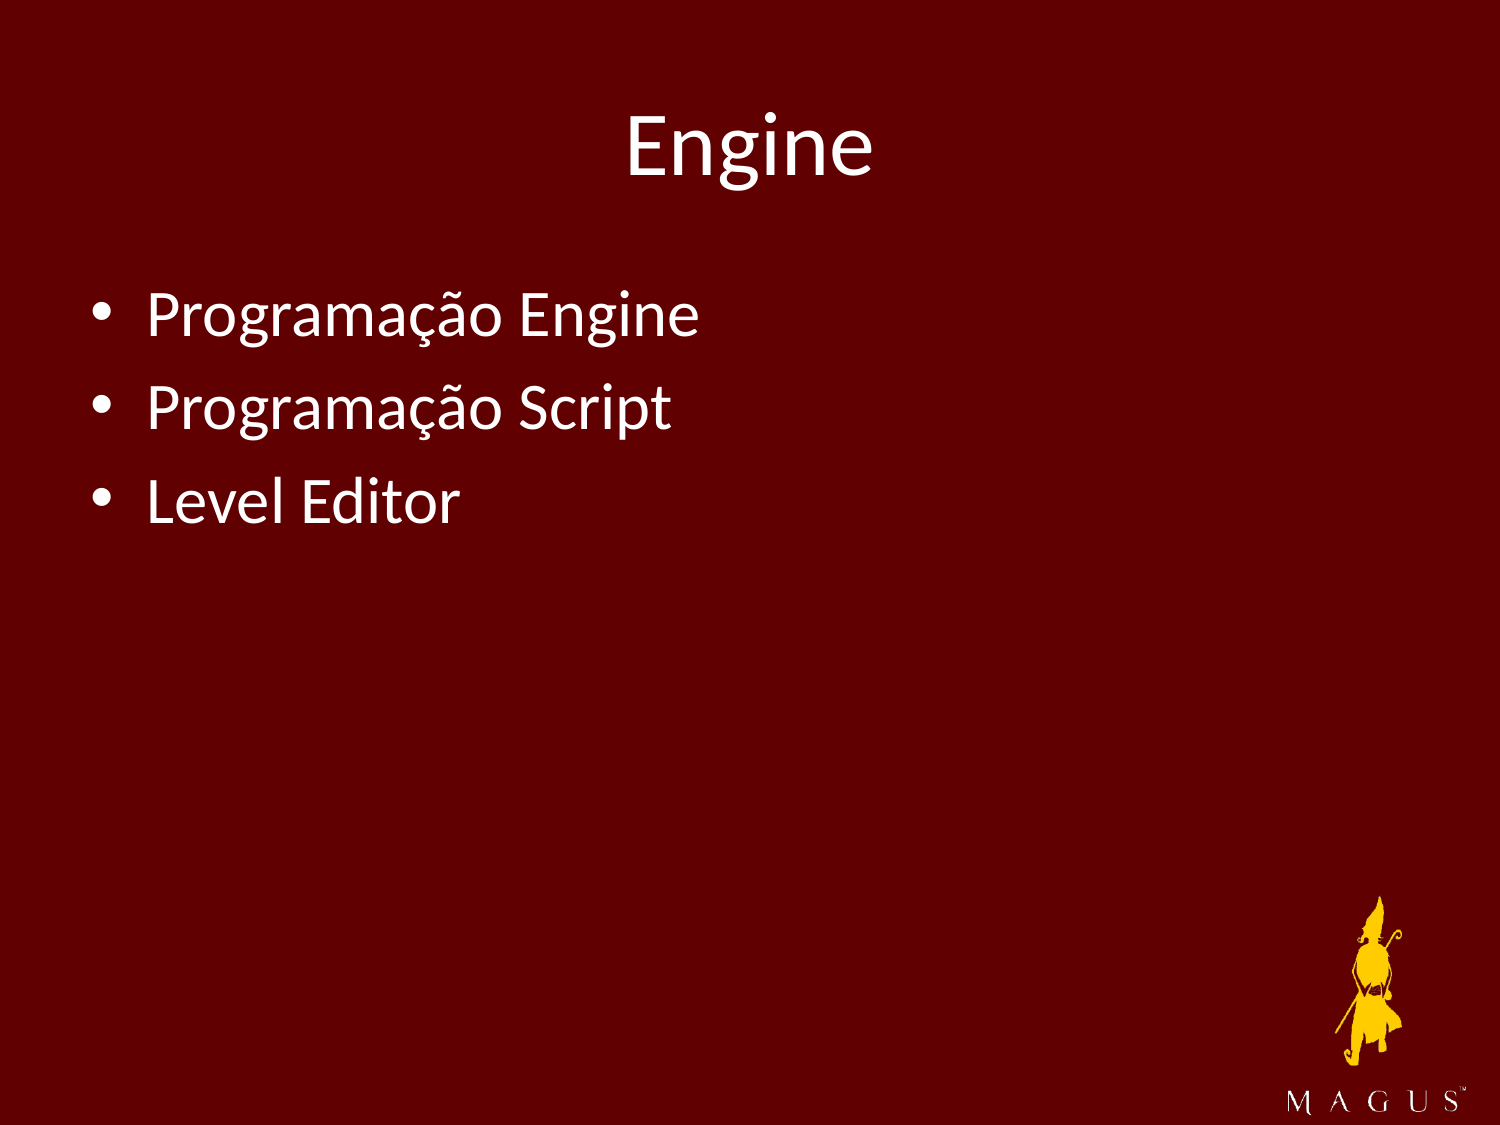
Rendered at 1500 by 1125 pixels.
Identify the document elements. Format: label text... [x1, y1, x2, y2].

list Programação Engine Programação Script Level Editor [75, 262, 1425, 1005]
title Engine [75, 45, 1425, 233]
picture [1277, 885, 1472, 1125]
